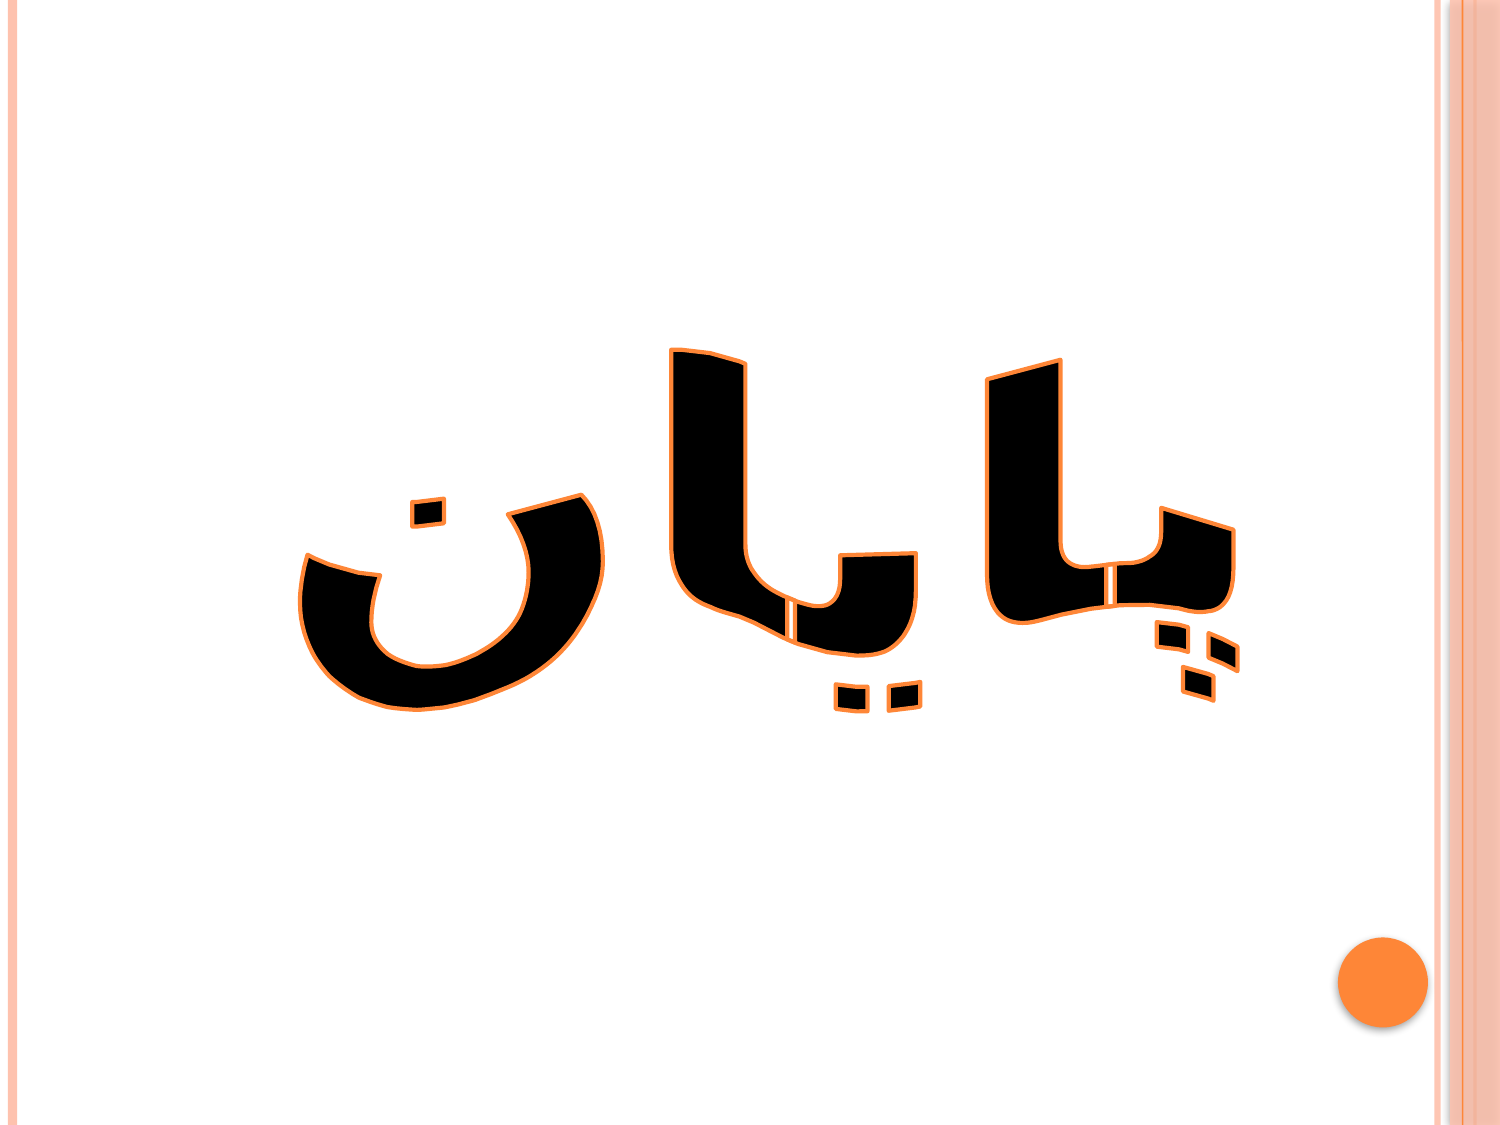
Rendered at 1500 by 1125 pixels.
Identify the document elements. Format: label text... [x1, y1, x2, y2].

text_box پایان [297, 492, 605, 712]
text_box پایان [1206, 631, 1240, 674]
text_box پایان [669, 347, 918, 658]
text_box پایان [1180, 664, 1216, 703]
text_box پایان [1154, 620, 1191, 654]
text_box پایان [984, 357, 1236, 626]
text_box پایان [886, 679, 923, 713]
text_box پایان [833, 682, 870, 714]
